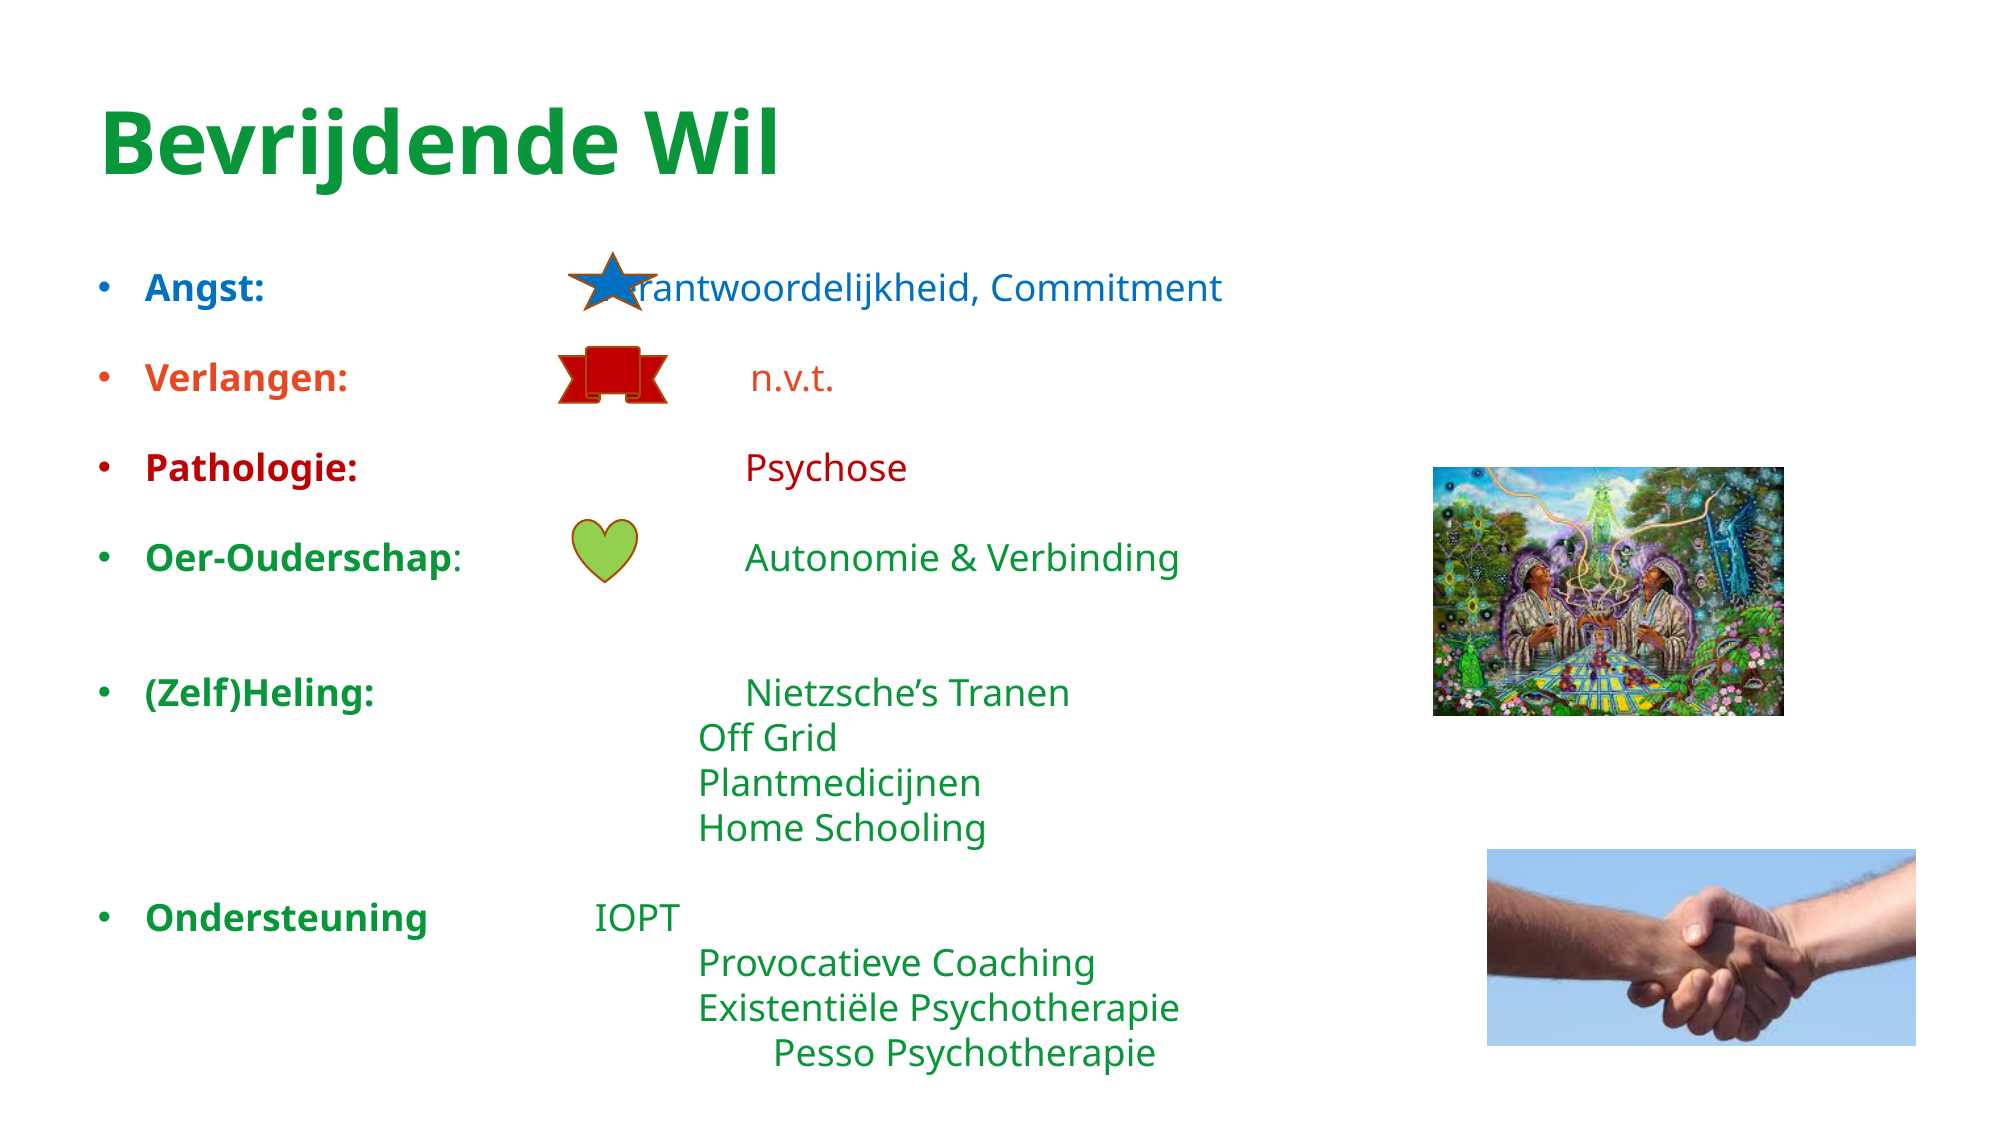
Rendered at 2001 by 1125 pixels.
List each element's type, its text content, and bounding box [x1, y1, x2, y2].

picture [1487, 849, 1916, 1046]
text_box [567, 251, 658, 312]
text_box Bevrijdende Wil [83, 79, 1784, 344]
text_box [571, 519, 639, 584]
text_box [557, 345, 669, 404]
text_box Angst: Verantwoordelijkheid, Commitment Verlangen: n.v.t. Pathologie: Psychose Oer-Ouderschap: Autonomie & Verbinding (Zelf)Heling: Nietzsche’s Tranen Off Grid Plantmedicijnen Home Schooling Ondersteuning IOPT Provocatieve Coaching Existentiële Psychotherapie Pesso Psychotherapie [83, 211, 1702, 1125]
picture [1433, 467, 1784, 716]
